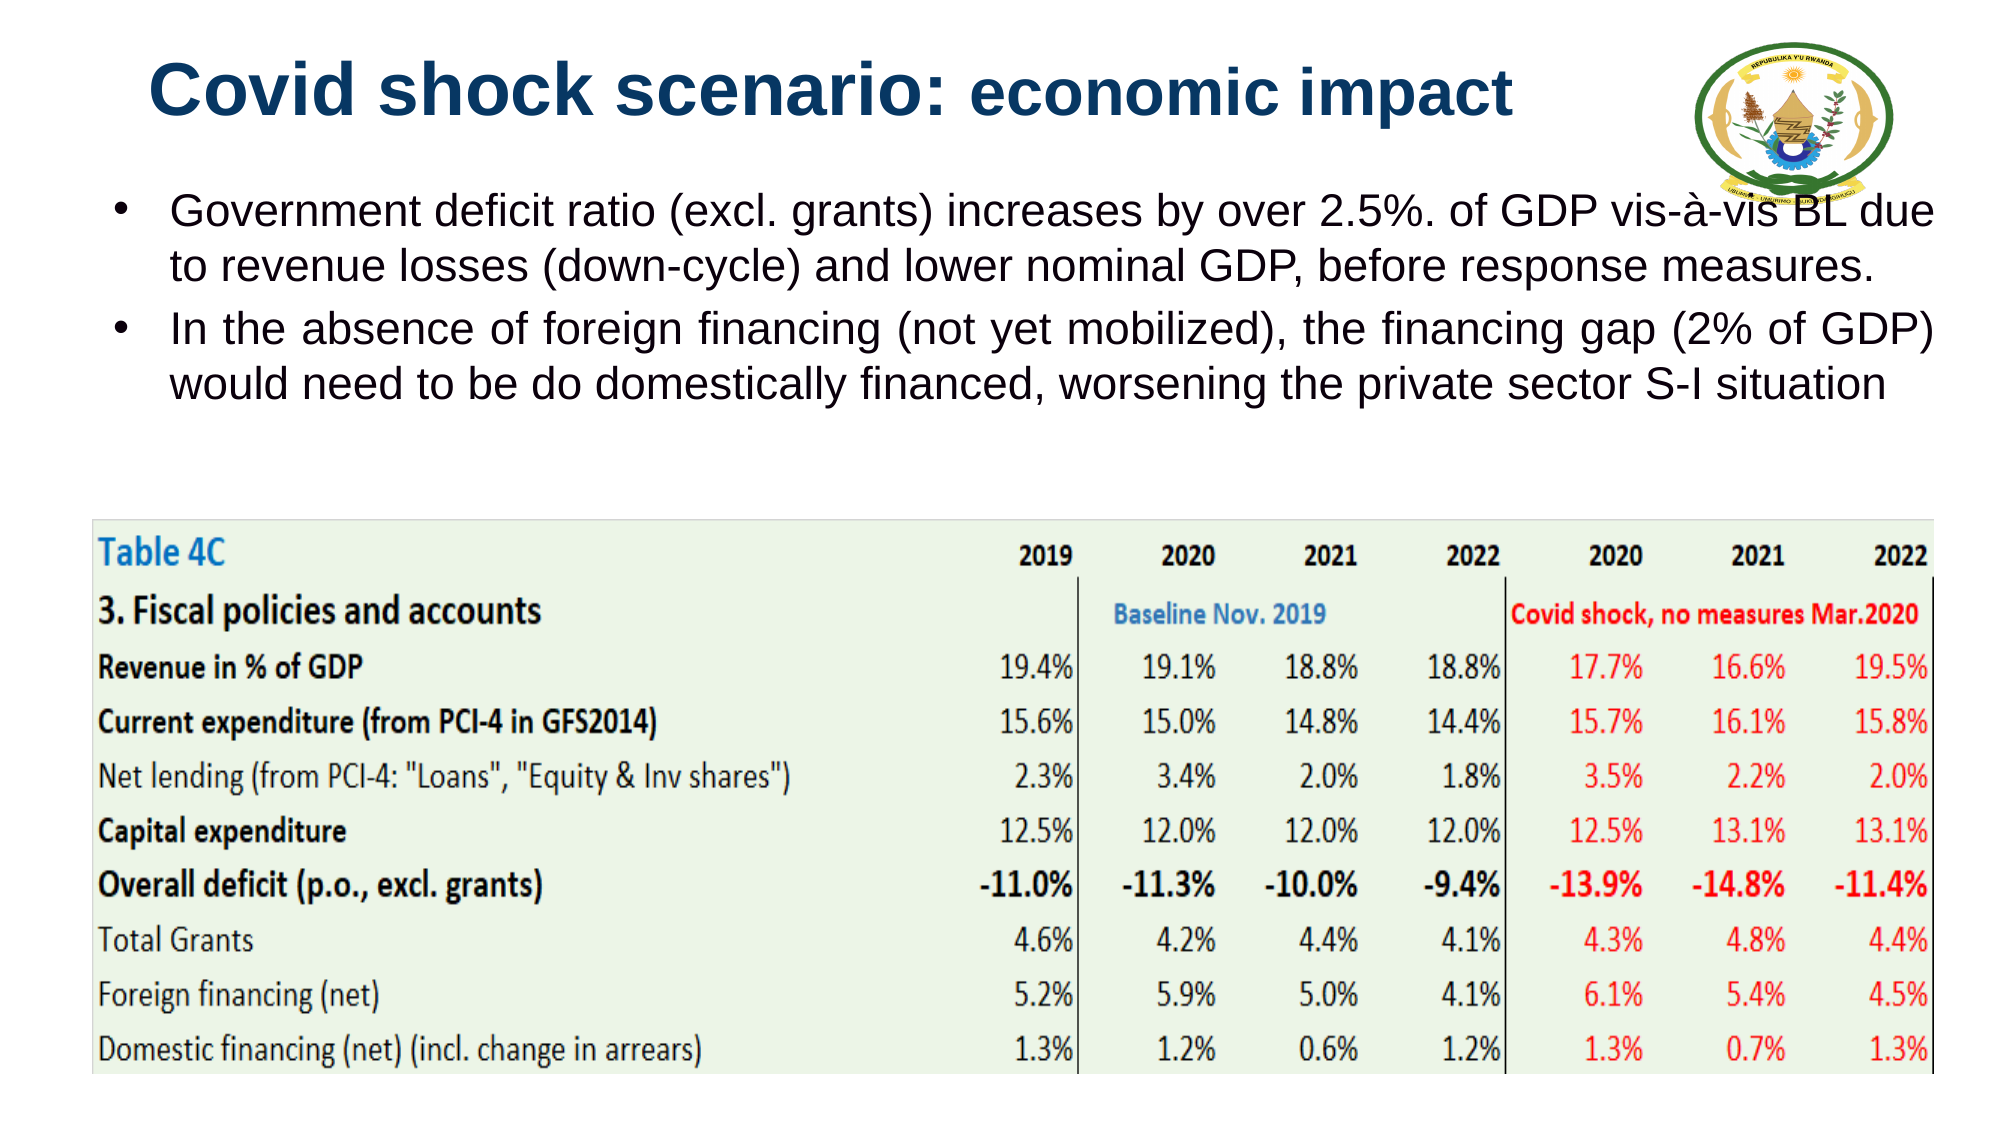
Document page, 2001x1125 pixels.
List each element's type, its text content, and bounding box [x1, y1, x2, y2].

picture [92, 519, 1935, 1074]
picture [1691, 37, 1900, 173]
list Government deficit ratio (excl. grants) increases by over 2.5%. of GDP vis-à-vis BL due to revenue losses (down-cycle) and lower nominal GDP, before response measures. In the absence of foreign financing (not yet mobilized), the financing gap (2% of GDP) would need to be do domestically financed, worsening the private sector S-I situation [60, 173, 1952, 1019]
title Covid shock scenario: economic impact [133, 16, 1711, 156]
